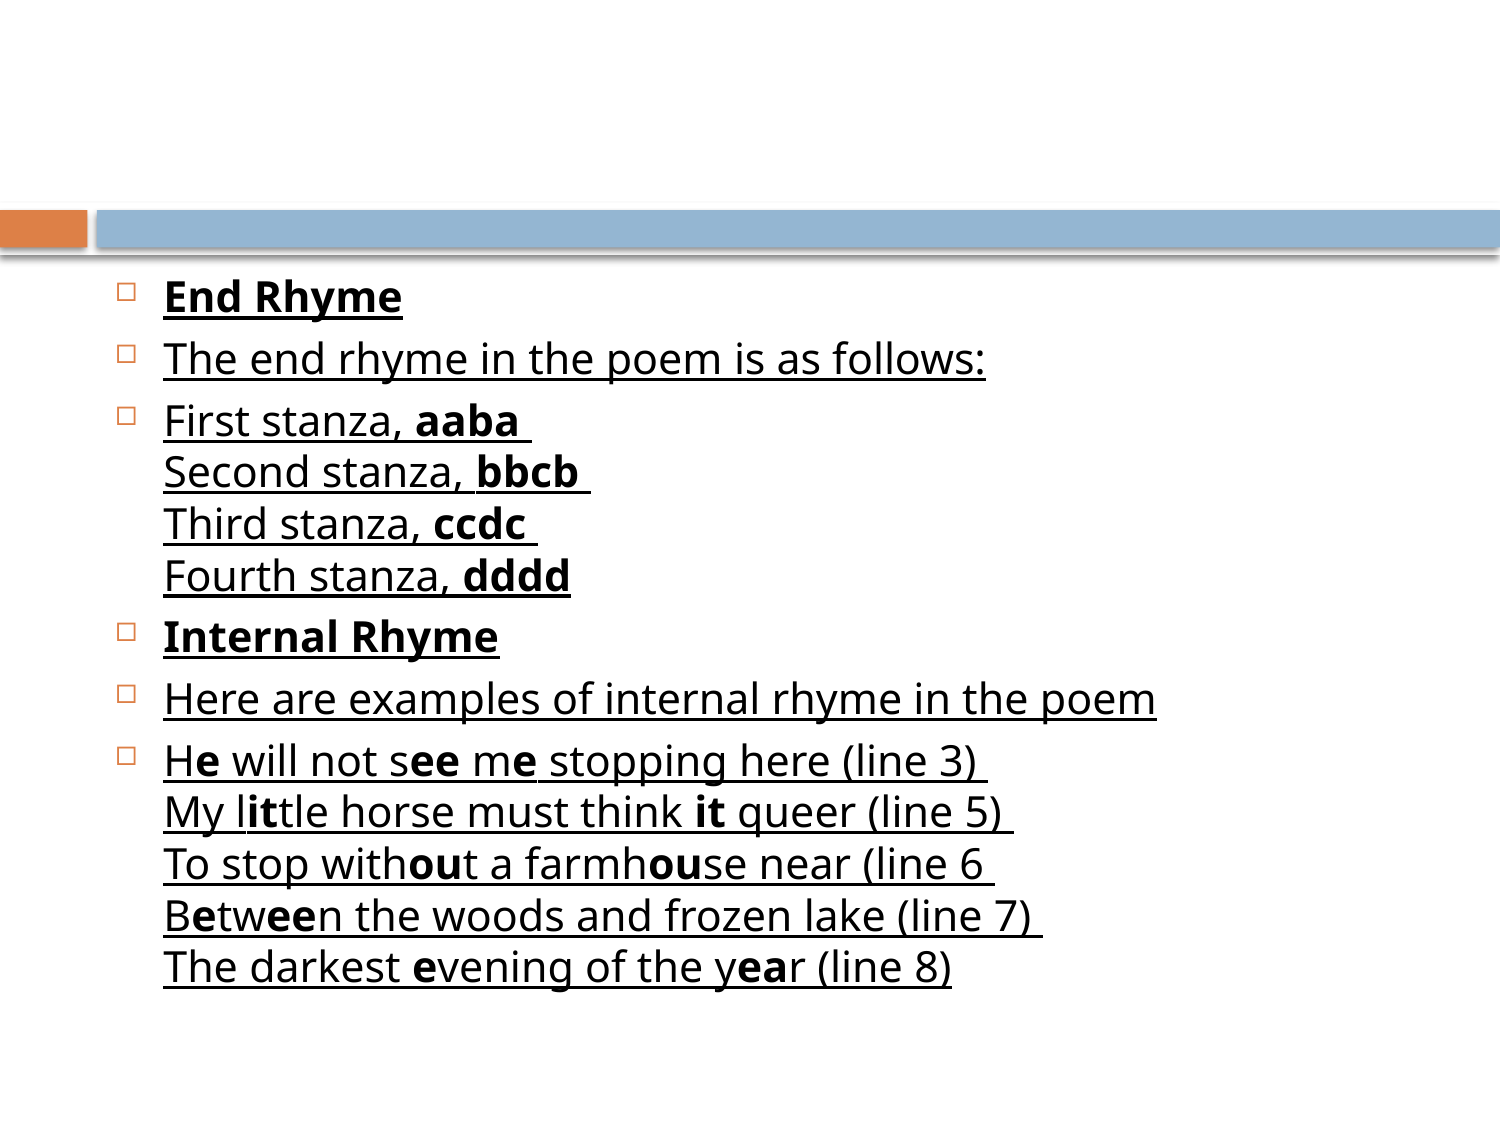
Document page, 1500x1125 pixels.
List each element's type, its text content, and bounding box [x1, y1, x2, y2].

list End Rhyme The end rhyme in the poem is as follows: First stanza, aaba Second stanza, bbcb Third stanza, ccdc Fourth stanza, dddd Internal Rhyme Here are examples of internal rhyme in the poem He will not see me stopping here (line 3) My little horse must think it queer (line 5) To stop without a farmhouse near (line 6 Between the woods and frozen lake (line 7) The darkest evening of the year (line 8) [100, 262, 1438, 1000]
